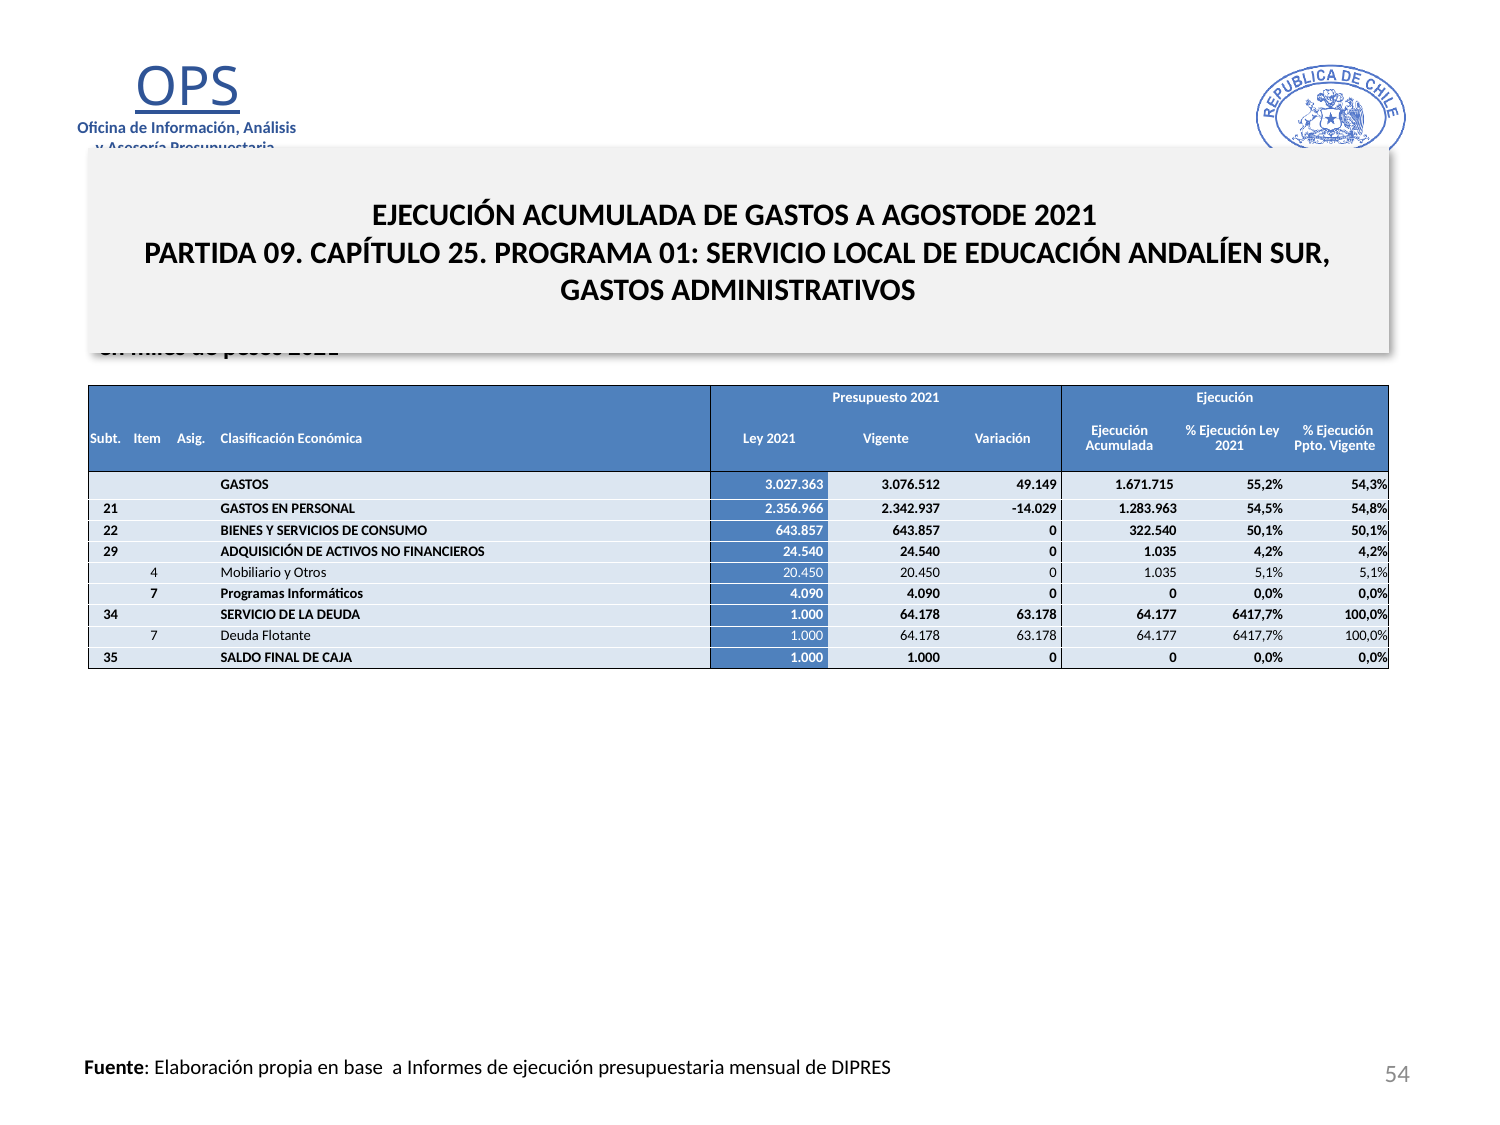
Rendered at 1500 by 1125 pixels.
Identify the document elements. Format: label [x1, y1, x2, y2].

table_cell [711, 563, 1061, 583]
slide_number [1074, 1042, 1425, 1103]
table_cell [89, 472, 710, 499]
table_cell [89, 500, 710, 520]
table_cell [1062, 406, 1388, 471]
table_cell [1062, 521, 1388, 541]
table_header [1062, 386, 1388, 406]
text_box [84, 323, 1385, 378]
table_cell [89, 563, 710, 583]
table_cell [711, 648, 1061, 668]
table_header [711, 386, 1061, 406]
table_cell [1062, 584, 1388, 604]
table_cell [711, 605, 1061, 626]
table_cell [711, 627, 1061, 647]
table_cell [89, 406, 710, 471]
table_cell [1062, 500, 1388, 520]
table_cell [1062, 472, 1388, 499]
table_header [89, 386, 710, 406]
table_cell [89, 542, 710, 562]
picture [1240, 58, 1420, 175]
table_cell [89, 627, 710, 647]
table_cell [1062, 648, 1388, 668]
table_cell [89, 521, 710, 541]
title [88, 148, 1388, 353]
table_cell [89, 584, 710, 604]
table_cell [1062, 605, 1388, 626]
table_cell [1062, 542, 1388, 562]
table_cell [89, 648, 710, 668]
table_cell [711, 472, 1061, 499]
table_cell [711, 406, 1061, 471]
table_cell [1062, 563, 1388, 583]
table_cell [89, 605, 710, 626]
table_cell [711, 500, 1061, 520]
table_cell [711, 521, 1061, 541]
table_cell [1062, 627, 1388, 647]
table_cell [711, 542, 1061, 562]
table_cell [711, 584, 1061, 604]
